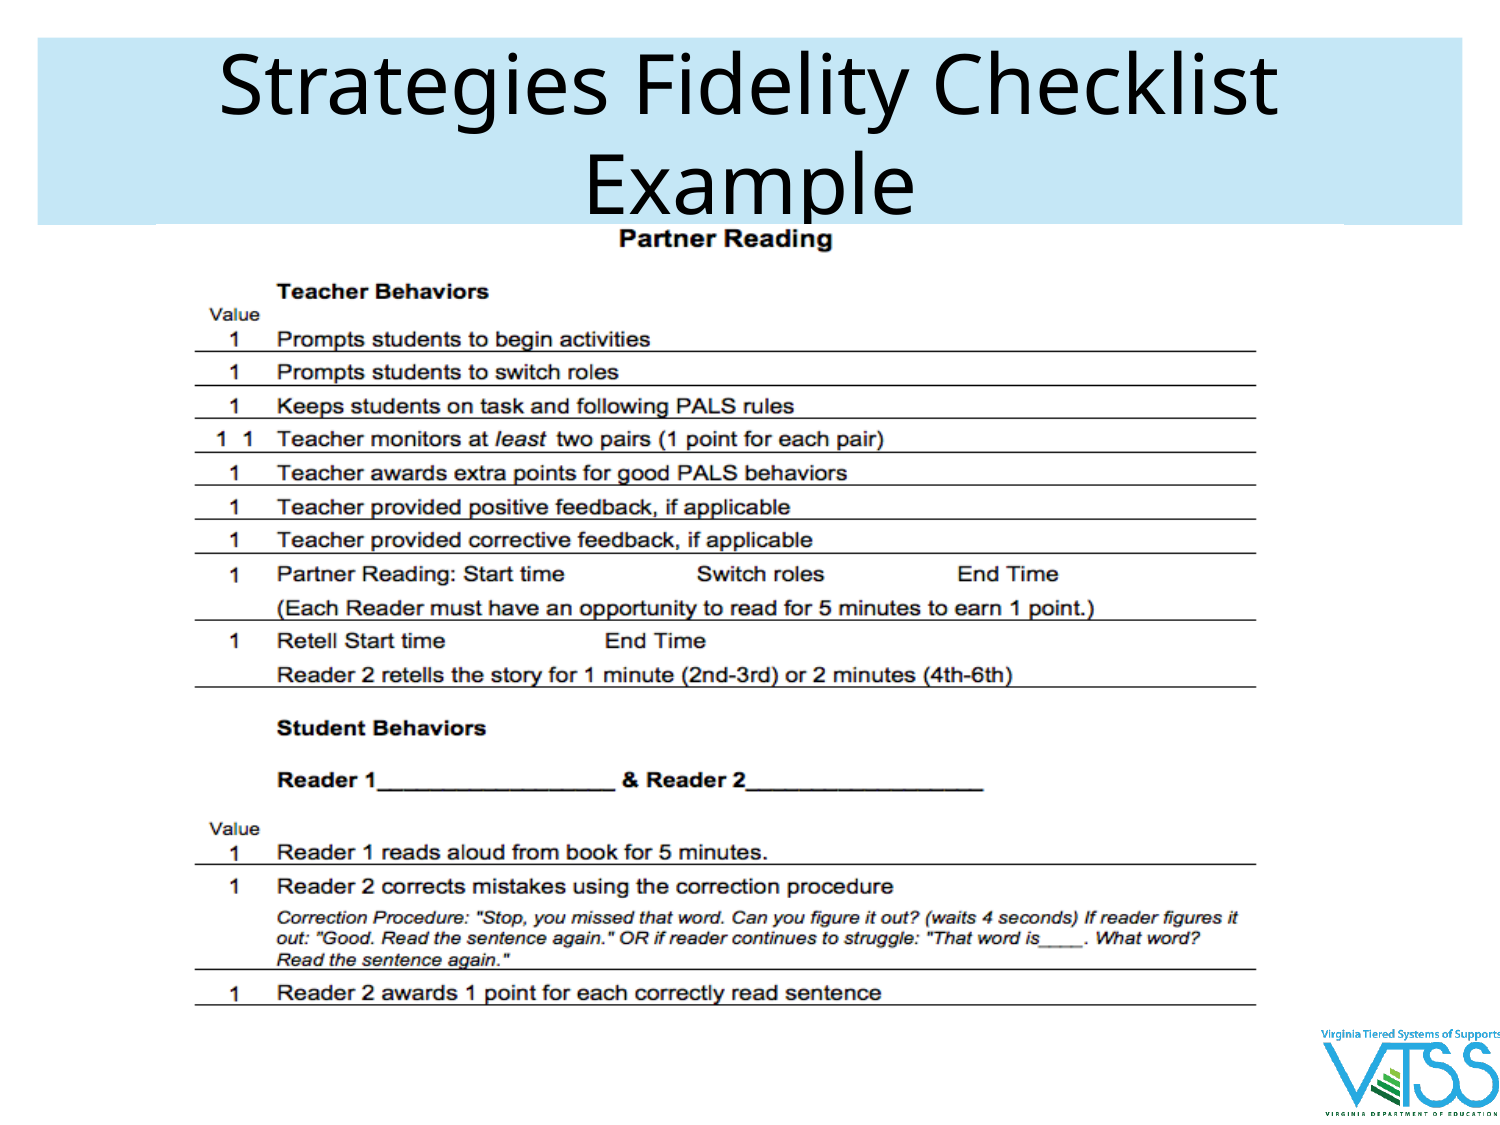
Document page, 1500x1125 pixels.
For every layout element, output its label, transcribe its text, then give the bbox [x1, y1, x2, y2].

title Strategies Fidelity Checklist Example [37, 37, 1463, 225]
picture [155, 224, 1344, 1018]
picture [1321, 1029, 1500, 1116]
